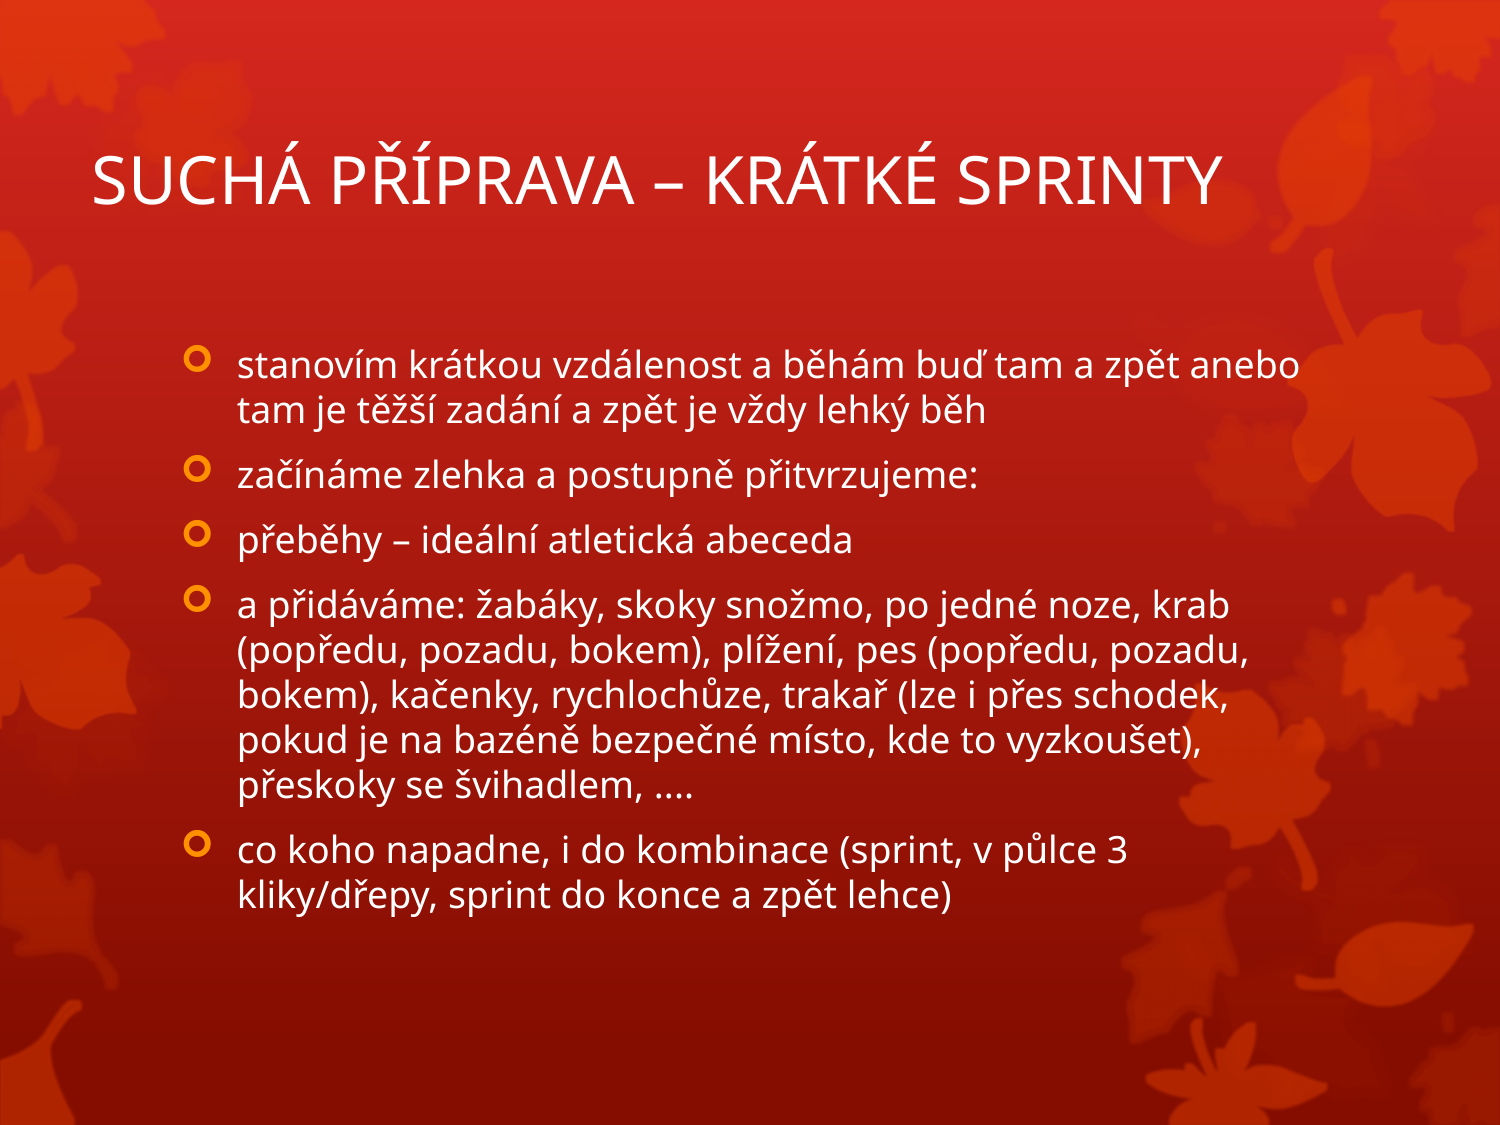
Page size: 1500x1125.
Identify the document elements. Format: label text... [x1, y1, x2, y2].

title SUCHÁ PŘÍPRAVA – KRÁTKÉ SPRINTY [76, 101, 1447, 254]
list stanovím krátkou vzdálenost a běhám buď tam a zpět anebo tam je těžší zadání a zpět je vždy lehký běh začínáme zlehka a postupně přitvrzujeme: přeběhy – ideální atletická abeceda a přidáváme: žabáky, skoky snožmo, po jedné noze, krab (popředu, pozadu, bokem), plížení, pes (popředu, pozadu, bokem), kačenky, rychlochůze, trakař (lze i přes schodek, pokud je na bazéně bezpečné místo, kde to vyzkoušet), přeskoky se švihadlem, .... co koho napadne, i do kombinace (sprint, v půlce 3 kliky/dřepy, sprint do konce a zpět lehce) [165, 296, 1335, 962]
